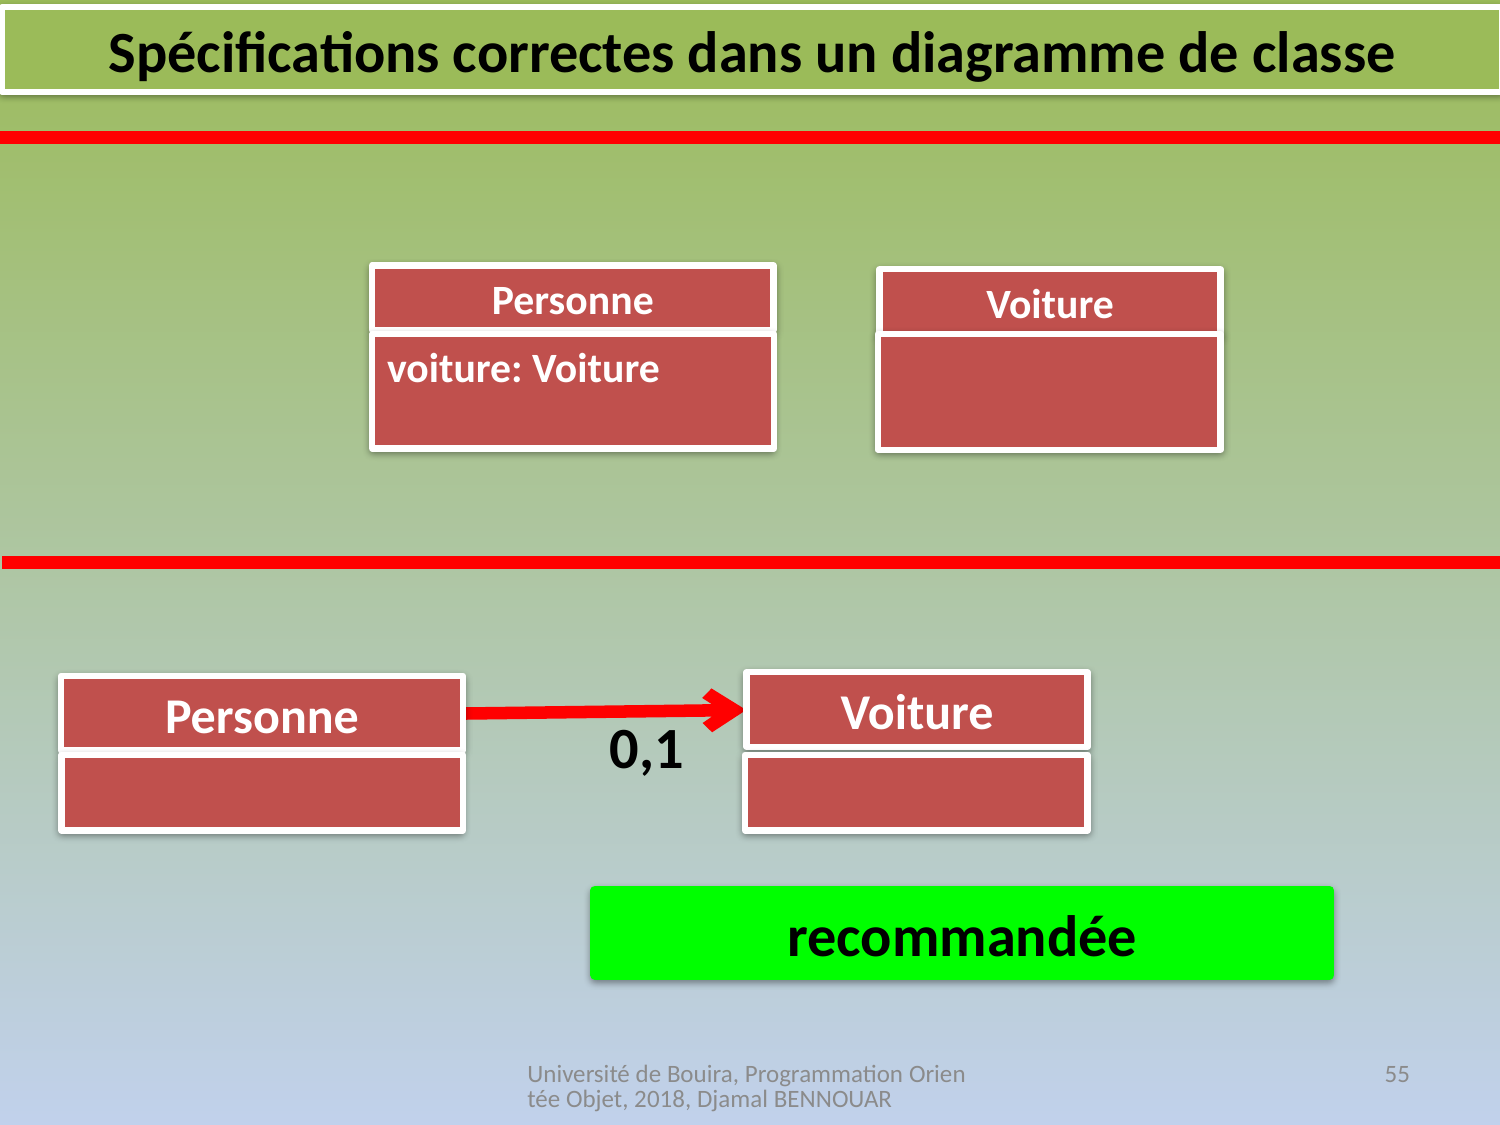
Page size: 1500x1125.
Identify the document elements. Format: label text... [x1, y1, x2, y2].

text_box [371, 265, 1221, 451]
text_box Spécifications correctes dans un diagramme de classe [0, 4, 1500, 95]
footer Université de Bouira, Programmation Orientée Objet, 2018, Djamal BENNOUAR [512, 1042, 988, 1103]
slide_number 55 [1074, 1042, 1425, 1103]
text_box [60, 671, 1330, 977]
